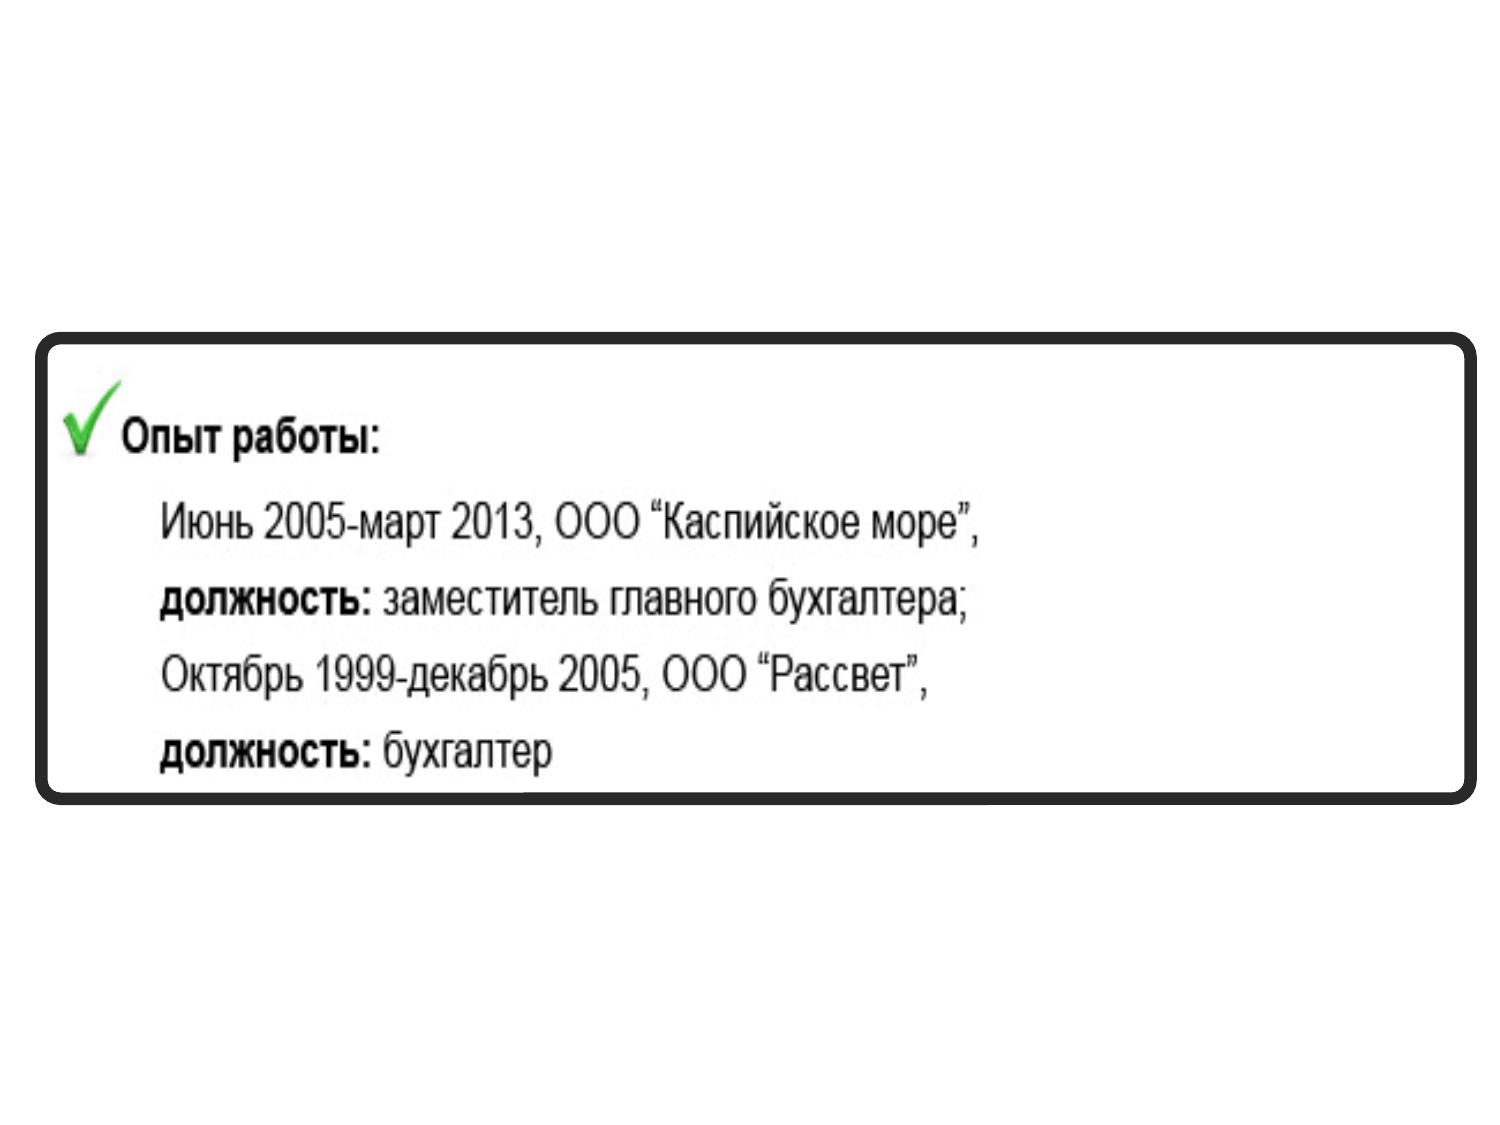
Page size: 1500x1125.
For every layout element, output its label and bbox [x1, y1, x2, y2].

picture [41, 337, 1471, 799]
